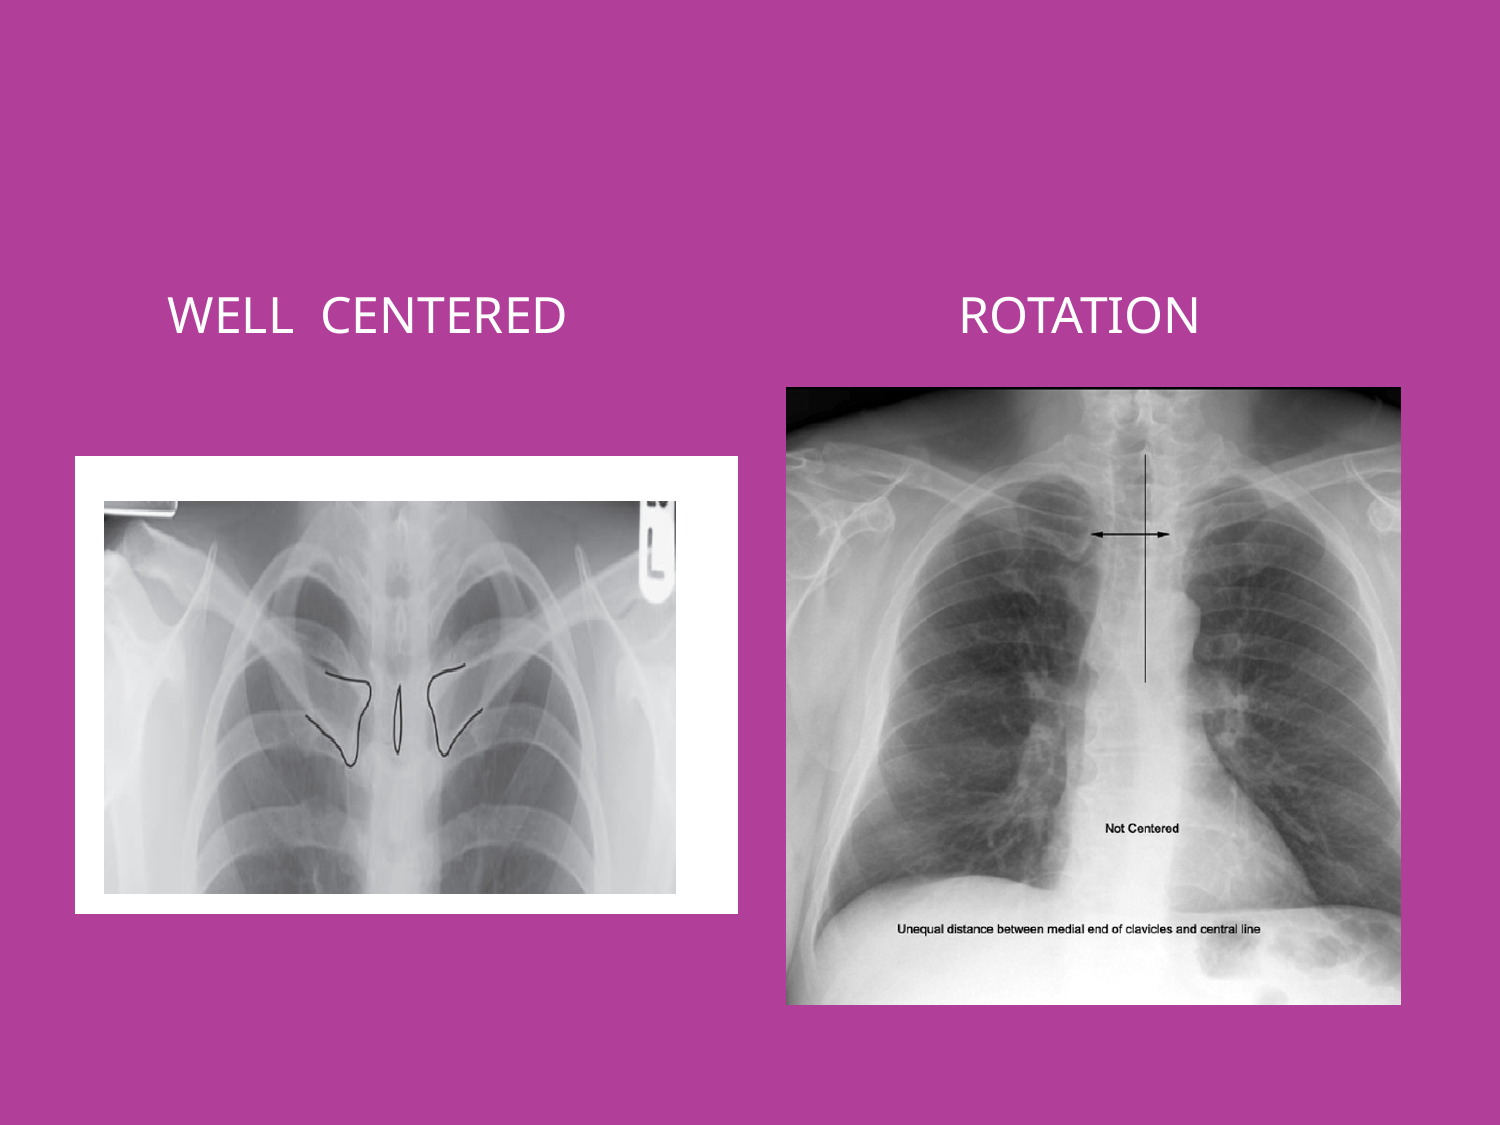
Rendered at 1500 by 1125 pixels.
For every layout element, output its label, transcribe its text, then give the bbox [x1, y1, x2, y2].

list Well centered [75, 251, 738, 375]
list rotation [761, 251, 1425, 375]
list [786, 387, 1401, 1006]
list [74, 456, 738, 915]
